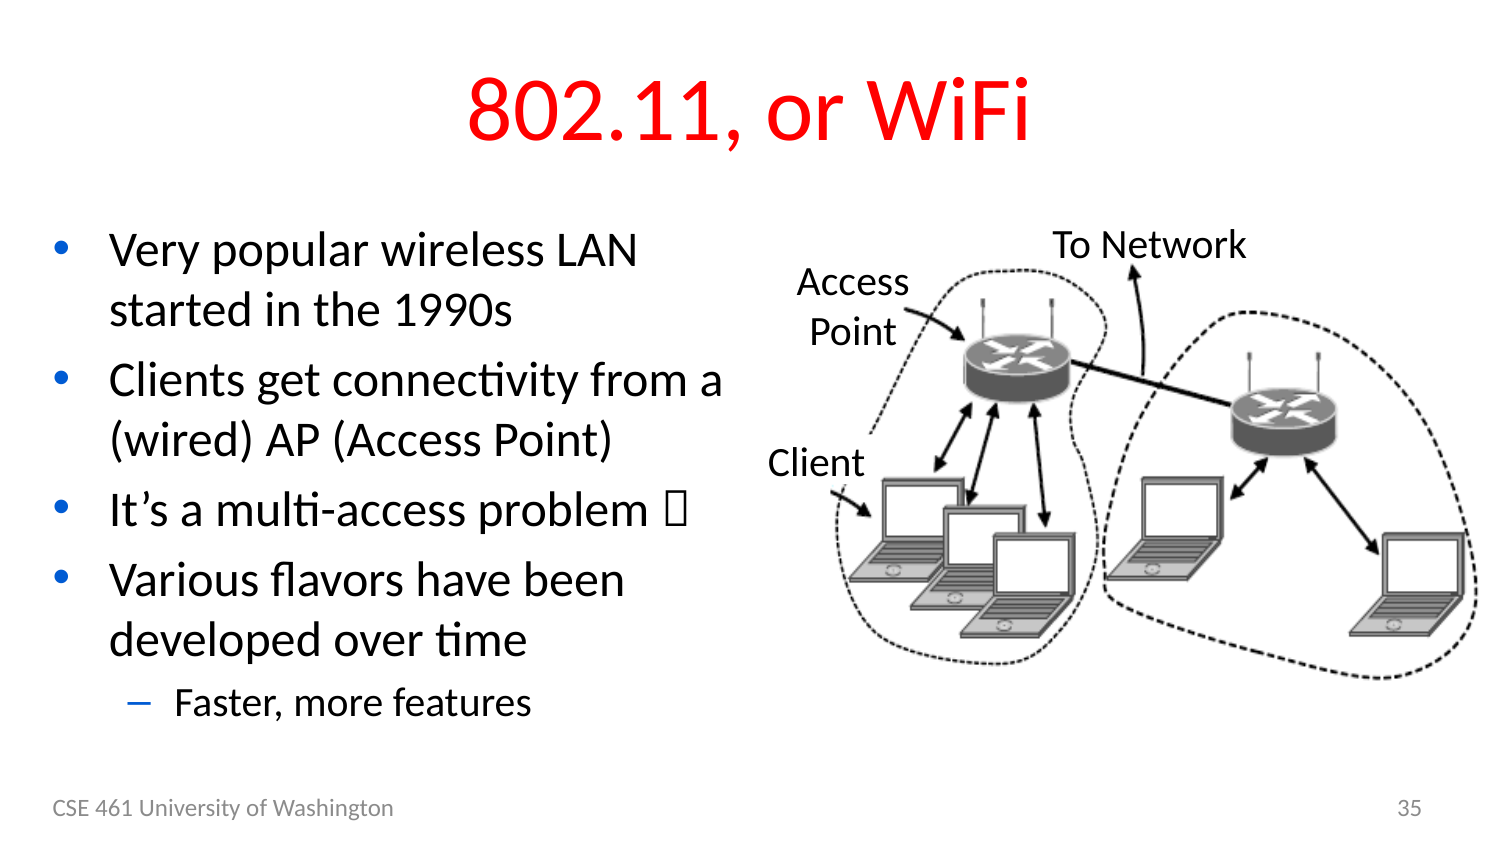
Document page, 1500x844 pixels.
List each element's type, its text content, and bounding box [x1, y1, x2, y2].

footer CSE 461 University of Washington [37, 784, 513, 830]
slide_number 35 [1087, 784, 1438, 830]
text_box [757, 209, 1488, 685]
list Very popular wireless LAN started in the 1990s Clients get connectivity from a (wired) AP (Access Point) It’s a multi-access problem  Various flavors have been developed over time Faster, more features [37, 209, 775, 760]
title 802.11, or WiFi [37, 33, 1463, 175]
